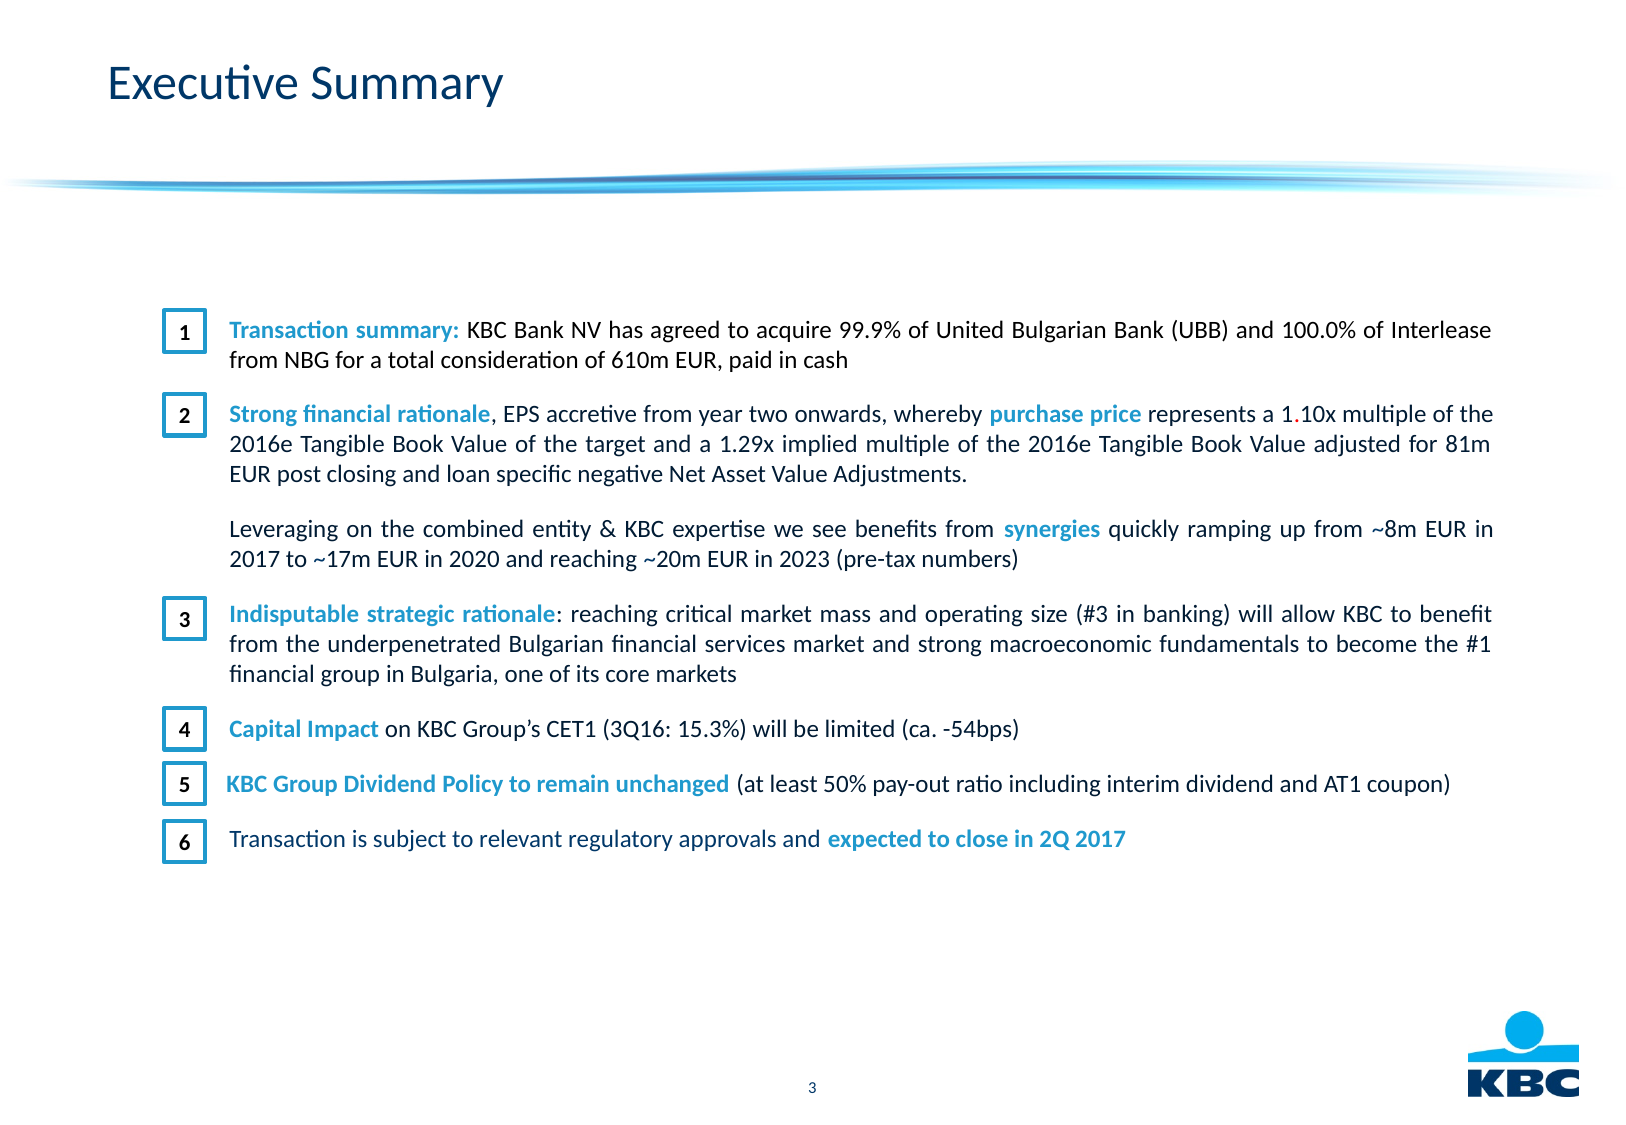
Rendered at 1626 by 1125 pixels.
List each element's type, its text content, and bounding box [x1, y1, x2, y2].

text_box 6 [164, 820, 206, 863]
text_box 4 [164, 708, 206, 750]
text_box 2 [164, 394, 206, 436]
text_box 3 [164, 598, 206, 640]
picture [0, 160, 1625, 199]
text_box Transaction summary: KBC Bank NV has agreed to acquire 99.9% of United Bulgarian Bank (UBB) and 100.0% of Interlease from NBG for a total consideration of 610m EUR, paid in cash Strong financial rationale, EPS accretive from year two onwards, whereby purchase price represents a 1.10x multiple of the 2016e Tangible Book Value of the target and a 1.29x implied multiple of the 2016e Tangible Book Value adjusted for 81m EUR post closing and loan specific negative Net Asset Value Adjustments. Leveraging on the combined entity & KBC expertise we see benefits from synergies quickly ramping up from ~8m EUR in 2017 to ~17m EUR in 2020 and reaching ~20m EUR in 2023 (pre-tax numbers) Indisputable strategic rationale: reaching critical market mass and operating size (#3 in banking) will allow KBC to benefit from the underpenetrated Bulgarian financial services market and strong macroeconomic fundamentals to become the #1 financial group in Bulgaria, one of its core markets Capital Impact on KBC Group’s CET1 (3Q16: 15.3%) will be limited (ca. -54bps) KBC Group Dividend Policy to remain unchanged (at least 50% pay-out ratio including interim dividend and AT1 coupon) Transaction is subject to relevant regulatory approvals and expected to close in 2Q 2017 [96, 250, 1509, 860]
text_box 1 [164, 310, 206, 352]
picture [1468, 1011, 1579, 1053]
picture [1468, 1062, 1579, 1097]
title Executive Summary [107, 0, 557, 160]
text_box 5 [164, 762, 206, 805]
